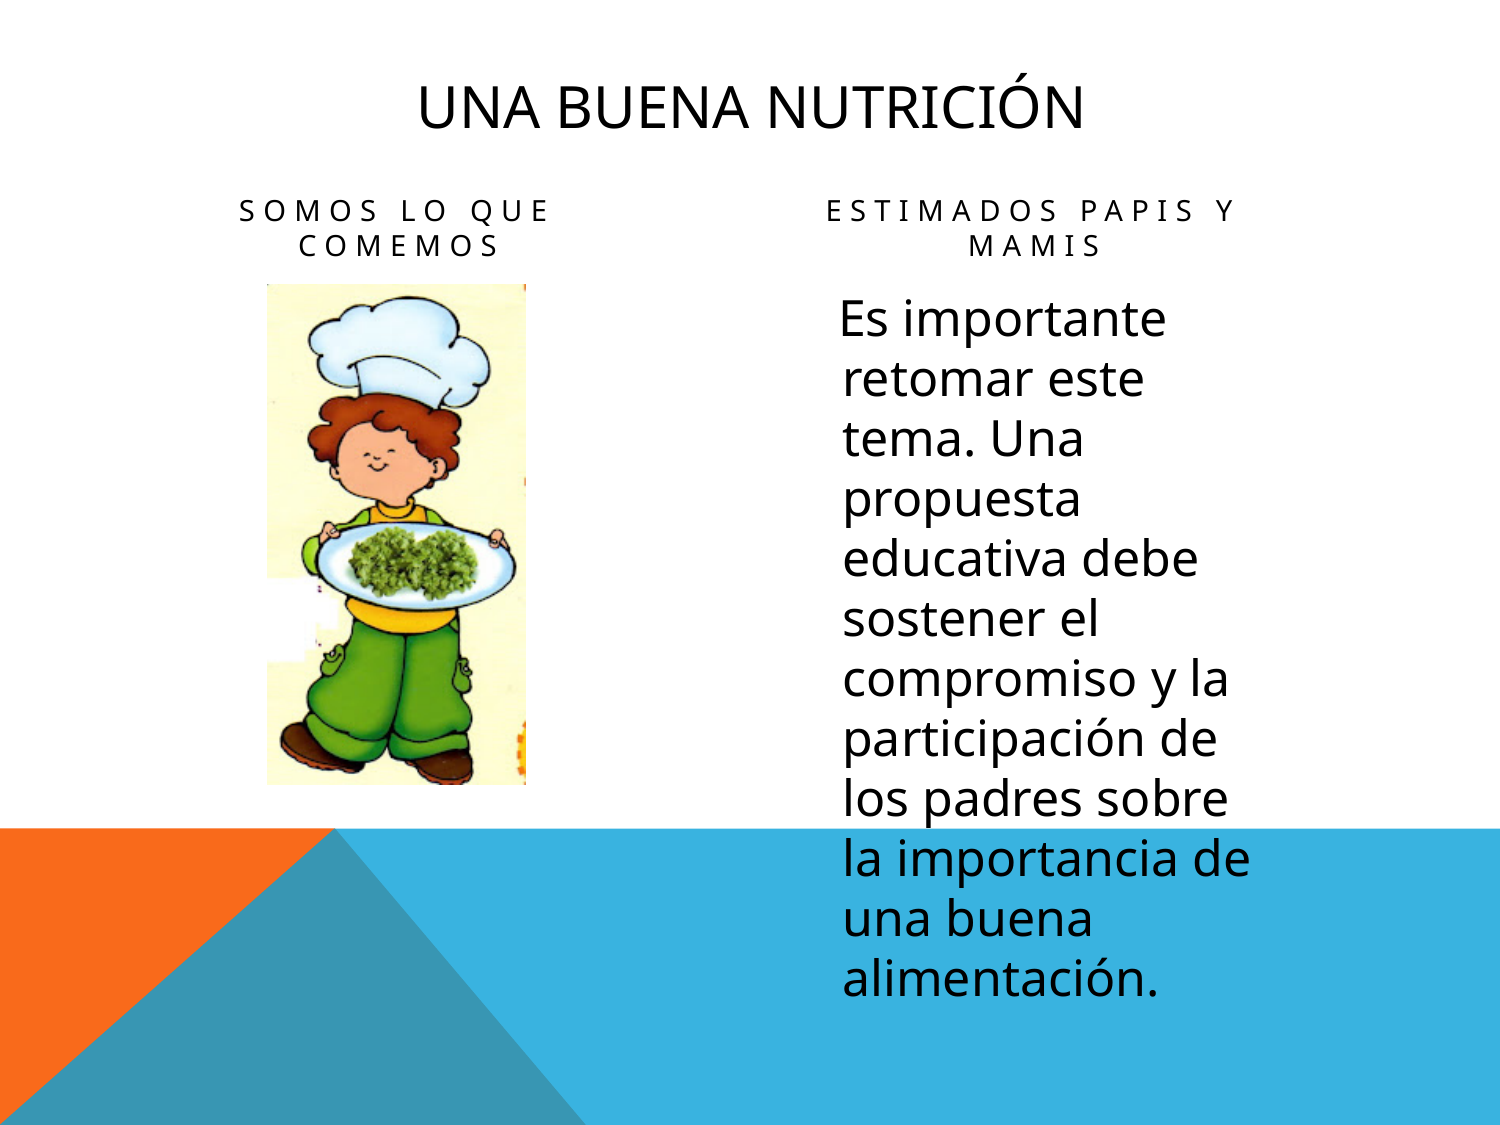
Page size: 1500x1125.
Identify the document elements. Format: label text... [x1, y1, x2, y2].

list Es importante retomar este tema. Una propuesta educativa debe sostener el compromiso y la participación de los padres sobre la importancia de una buena alimentación. [771, 279, 1296, 1047]
title UNA BUENA NUTRICIÓN [135, 60, 1369, 150]
list SOMOS LO QUE COMEMOS [135, 179, 660, 270]
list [267, 283, 526, 785]
list ESTIMADOS PAPIS Y MAMIS [771, 179, 1296, 270]
